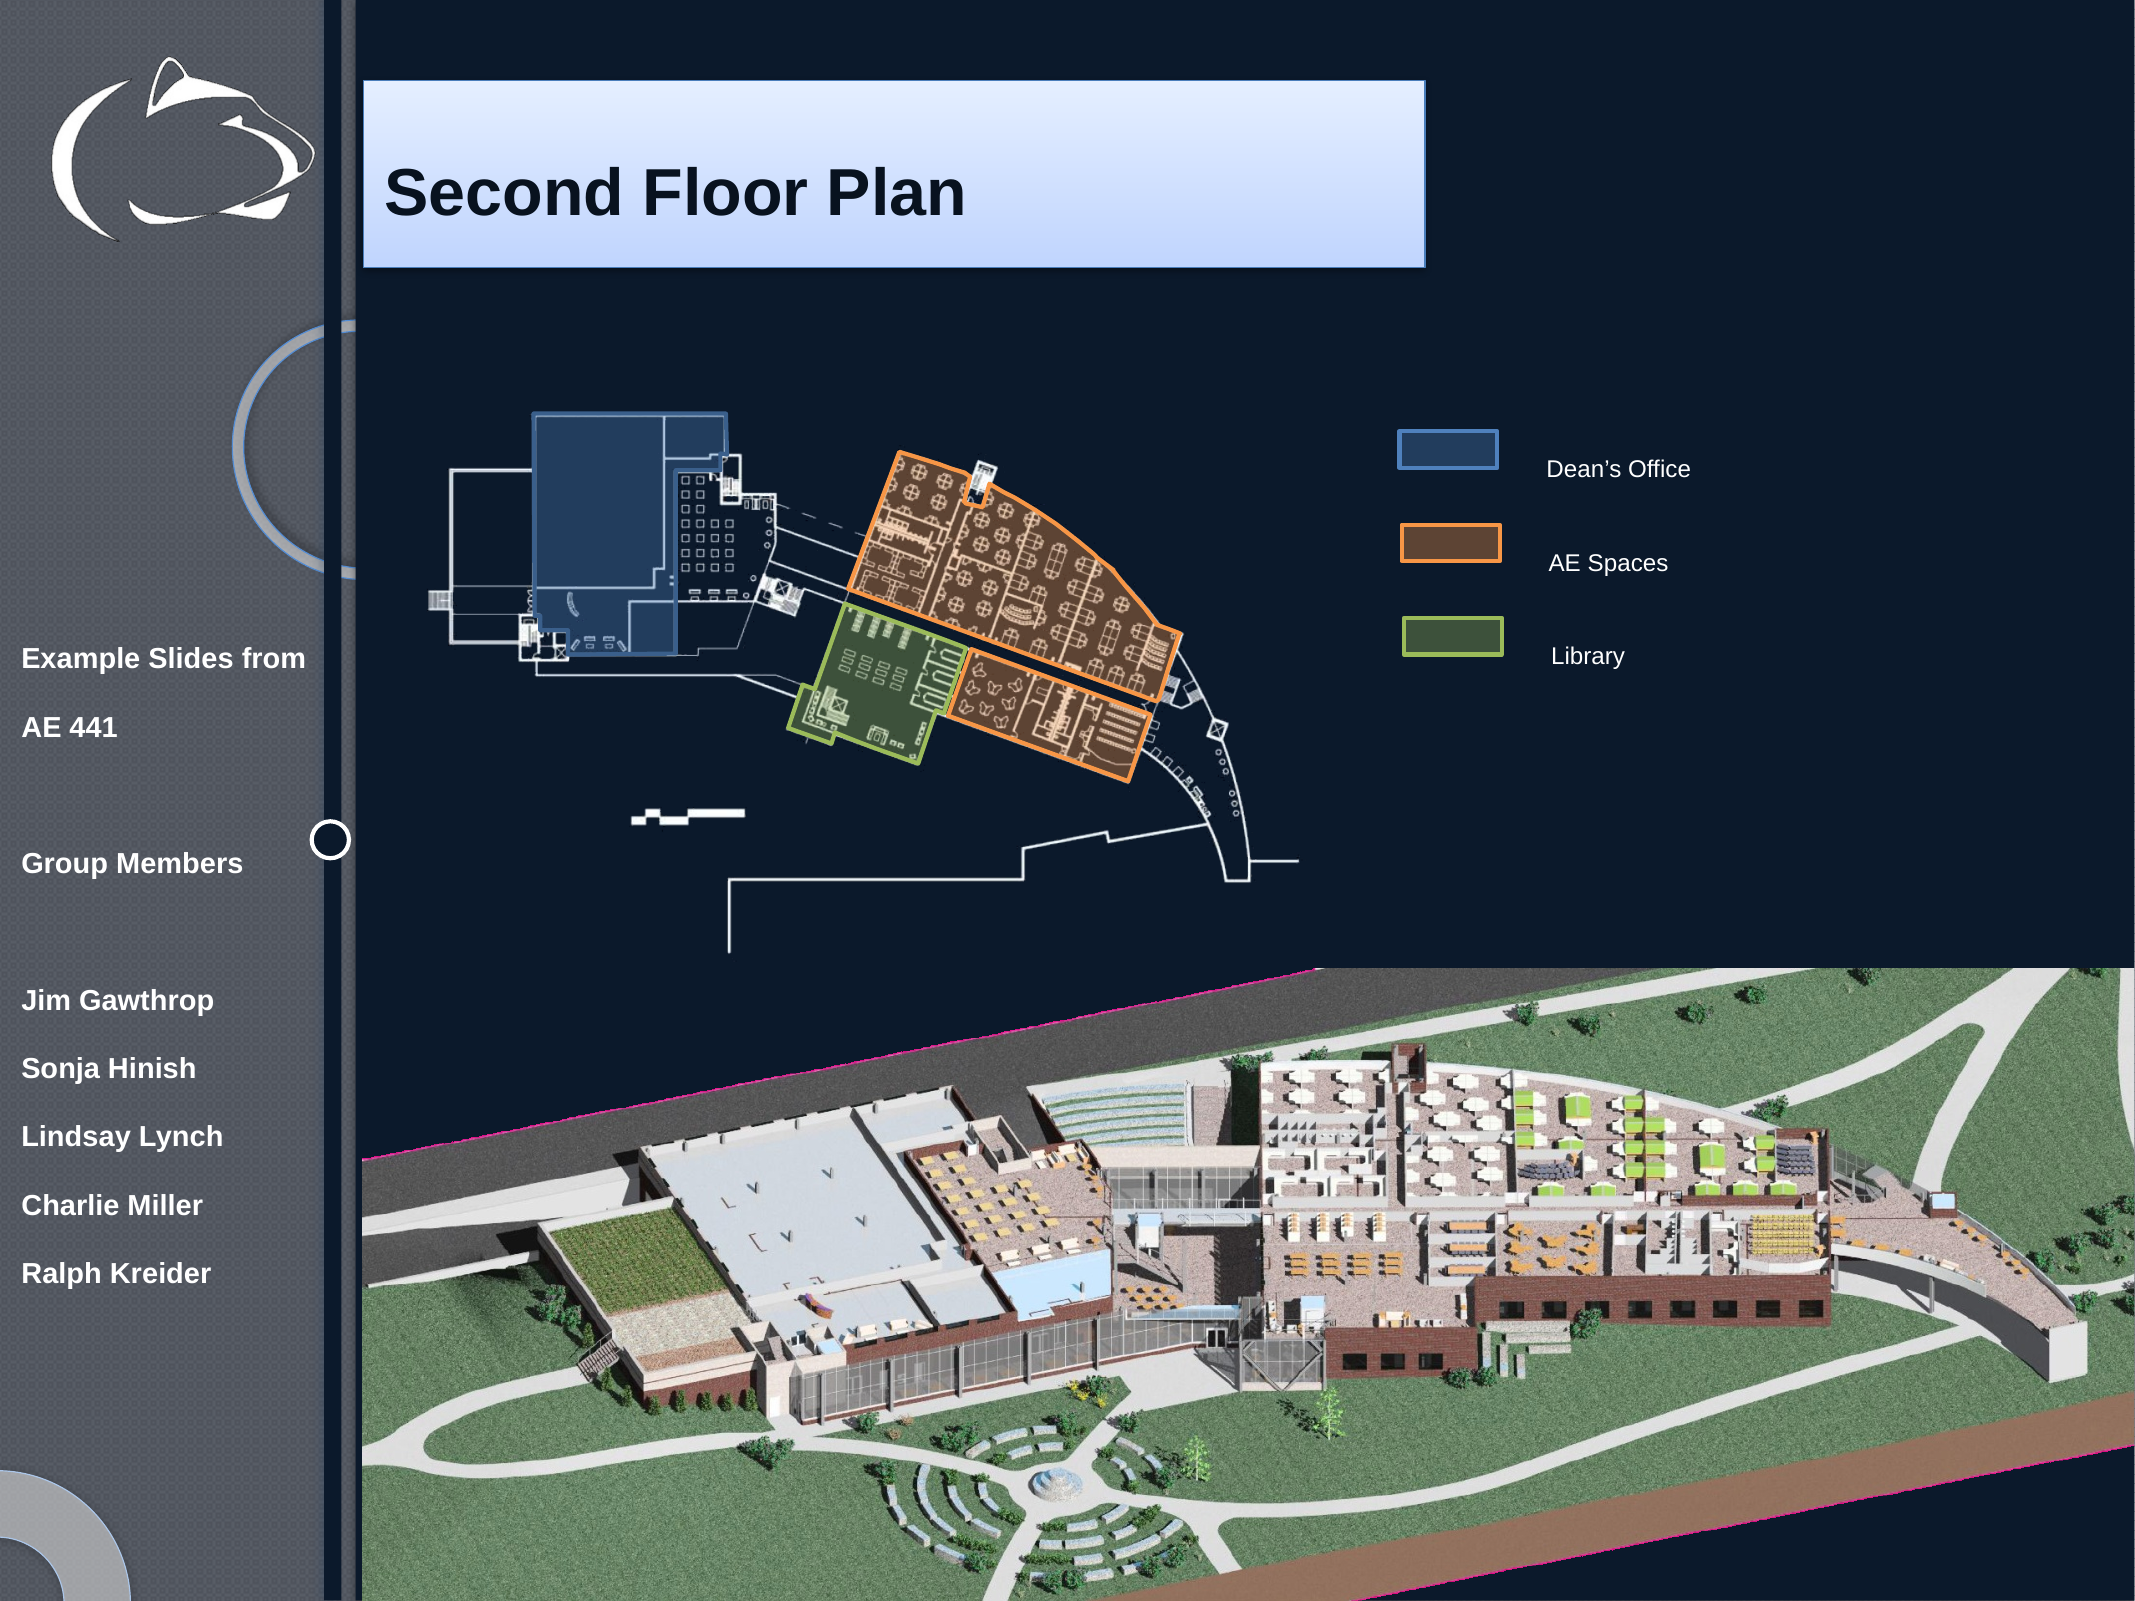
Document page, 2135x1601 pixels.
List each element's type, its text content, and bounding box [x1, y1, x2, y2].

text_box Dean’s Office [1525, 414, 1964, 494]
text_box [309, 819, 352, 861]
text_box Second Floor Plan [363, 80, 1426, 268]
picture [13, 33, 363, 273]
text_box AE Spaces [1527, 508, 1967, 587]
text_box [1402, 616, 1504, 657]
text_box [1397, 429, 1499, 470]
picture [362, 342, 2135, 1601]
text_box Library [1529, 601, 1969, 680]
text_box [1400, 523, 1502, 563]
